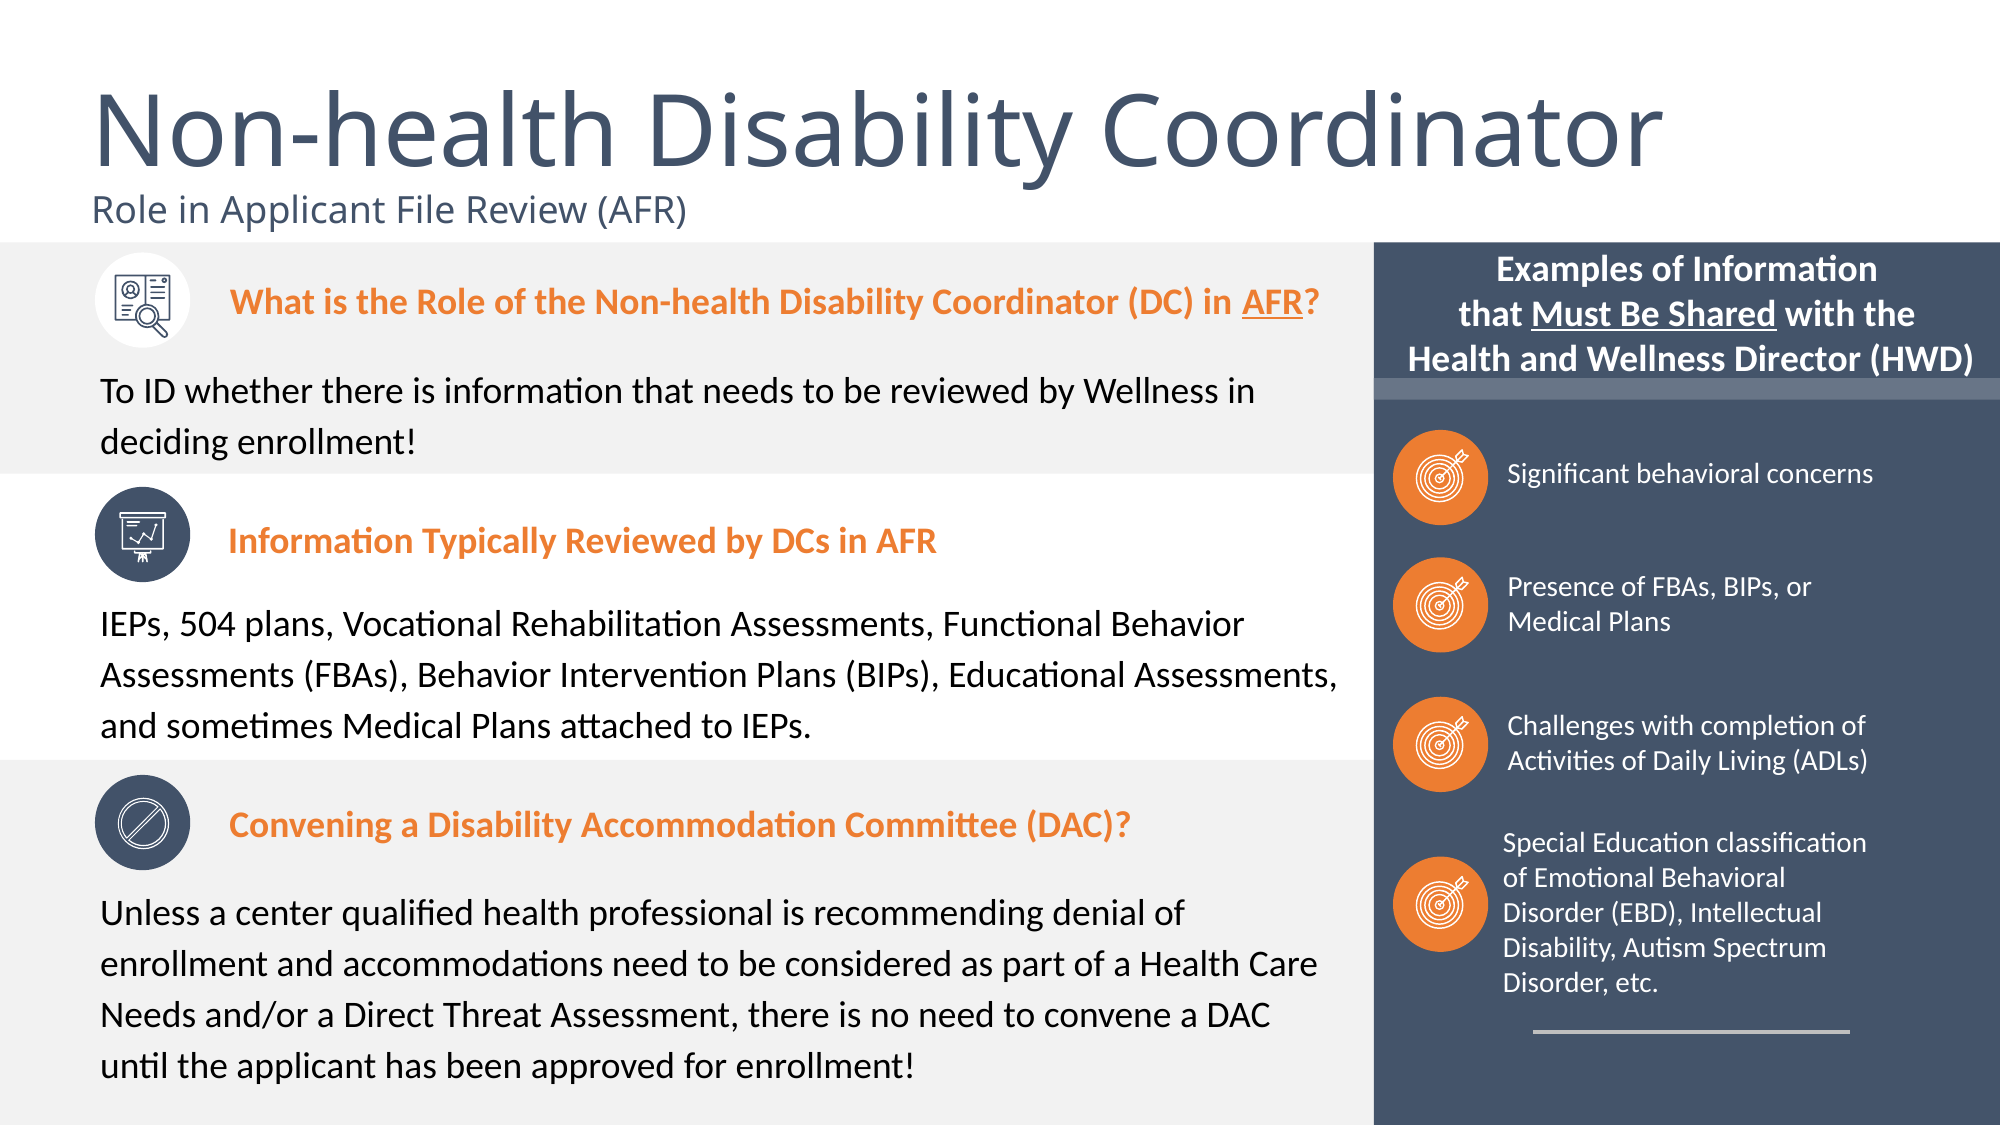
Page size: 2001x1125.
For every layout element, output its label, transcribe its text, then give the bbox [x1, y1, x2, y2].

text_box [1373, 241, 1392, 377]
text_box Significant behavioral concerns [1492, 446, 1892, 497]
text_box [1990, 241, 2000, 377]
text_box Examples of Information that Must Be Shared with the Health and Wellness Director (HWD) [1392, 236, 1990, 387]
text_box Unless a center qualified health professional is recommending denial of enrollment and accommodations need to be considered as part of a Health Care Needs and/or a Direct Threat Assessment, there is no need to convene a DAC until the applicant has been approved for enrollment! [85, 874, 1344, 1094]
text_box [1392, 429, 1489, 526]
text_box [1392, 856, 1489, 952]
text_box IEPs, 504 plans, Vocational Rehabilitation Assessments, Functional Behavior Assessments (FBAs), Behavior Intervention Plans (BIPs), Educational Assessments, and sometimes Medical Plans attached to IEPs. [85, 585, 1371, 754]
text_box To ID whether there is information that needs to be reviewed by Wellness in deciding enrollment! [85, 352, 1371, 470]
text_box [1392, 696, 1489, 793]
text_box Information Typically Reviewed by DCs in AFR [213, 508, 953, 569]
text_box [94, 252, 191, 348]
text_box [1392, 557, 1489, 653]
text_box [1373, 401, 2000, 1125]
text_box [94, 774, 191, 871]
text_box Special Education classification of Emotional Behavioral Disorder (EBD), Intellectual Disability, Autism Spectrum Disorder, etc. [1488, 815, 1900, 1006]
text_box Convening a Disability Accommodation Committee (DAC)? [214, 792, 1148, 852]
text_box Challenges with completion of Activities of Daily Living (ADLs) [1492, 699, 1948, 784]
text_box [0, 759, 1373, 1125]
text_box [94, 486, 191, 583]
text_box What is the Role of the Non-health Disability Coordinator (DC) in AFR? [215, 269, 1336, 330]
text_box [0, 241, 1373, 475]
text_box Non-health Disability Coordinator Role in Applicant File Review (AFR) [76, 59, 1863, 239]
text_box Presence of FBAs, BIPs, or Medical Plans [1492, 559, 1928, 645]
text_box [1373, 377, 2000, 401]
